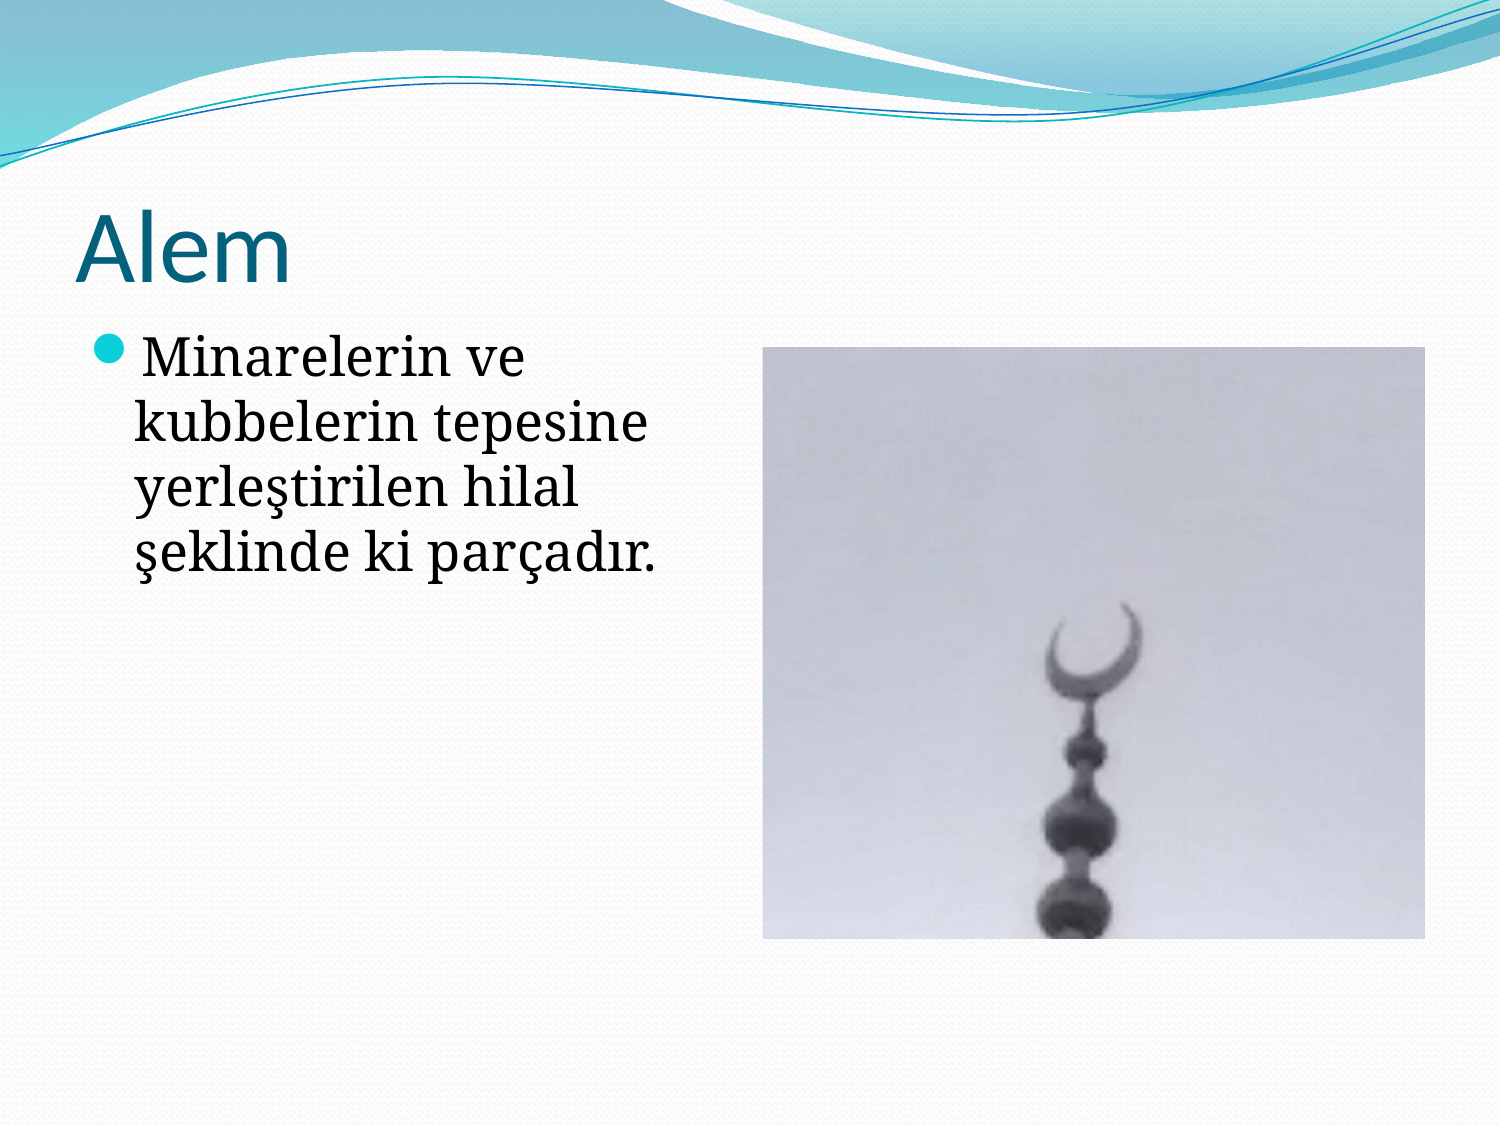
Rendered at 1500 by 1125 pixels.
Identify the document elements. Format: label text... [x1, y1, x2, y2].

title Alem [75, 115, 1425, 303]
list Minarelerin ve kubbelerin tepesine yerleştirilen hilal şeklinde ki parçadır. [75, 314, 738, 1043]
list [762, 347, 1426, 939]
